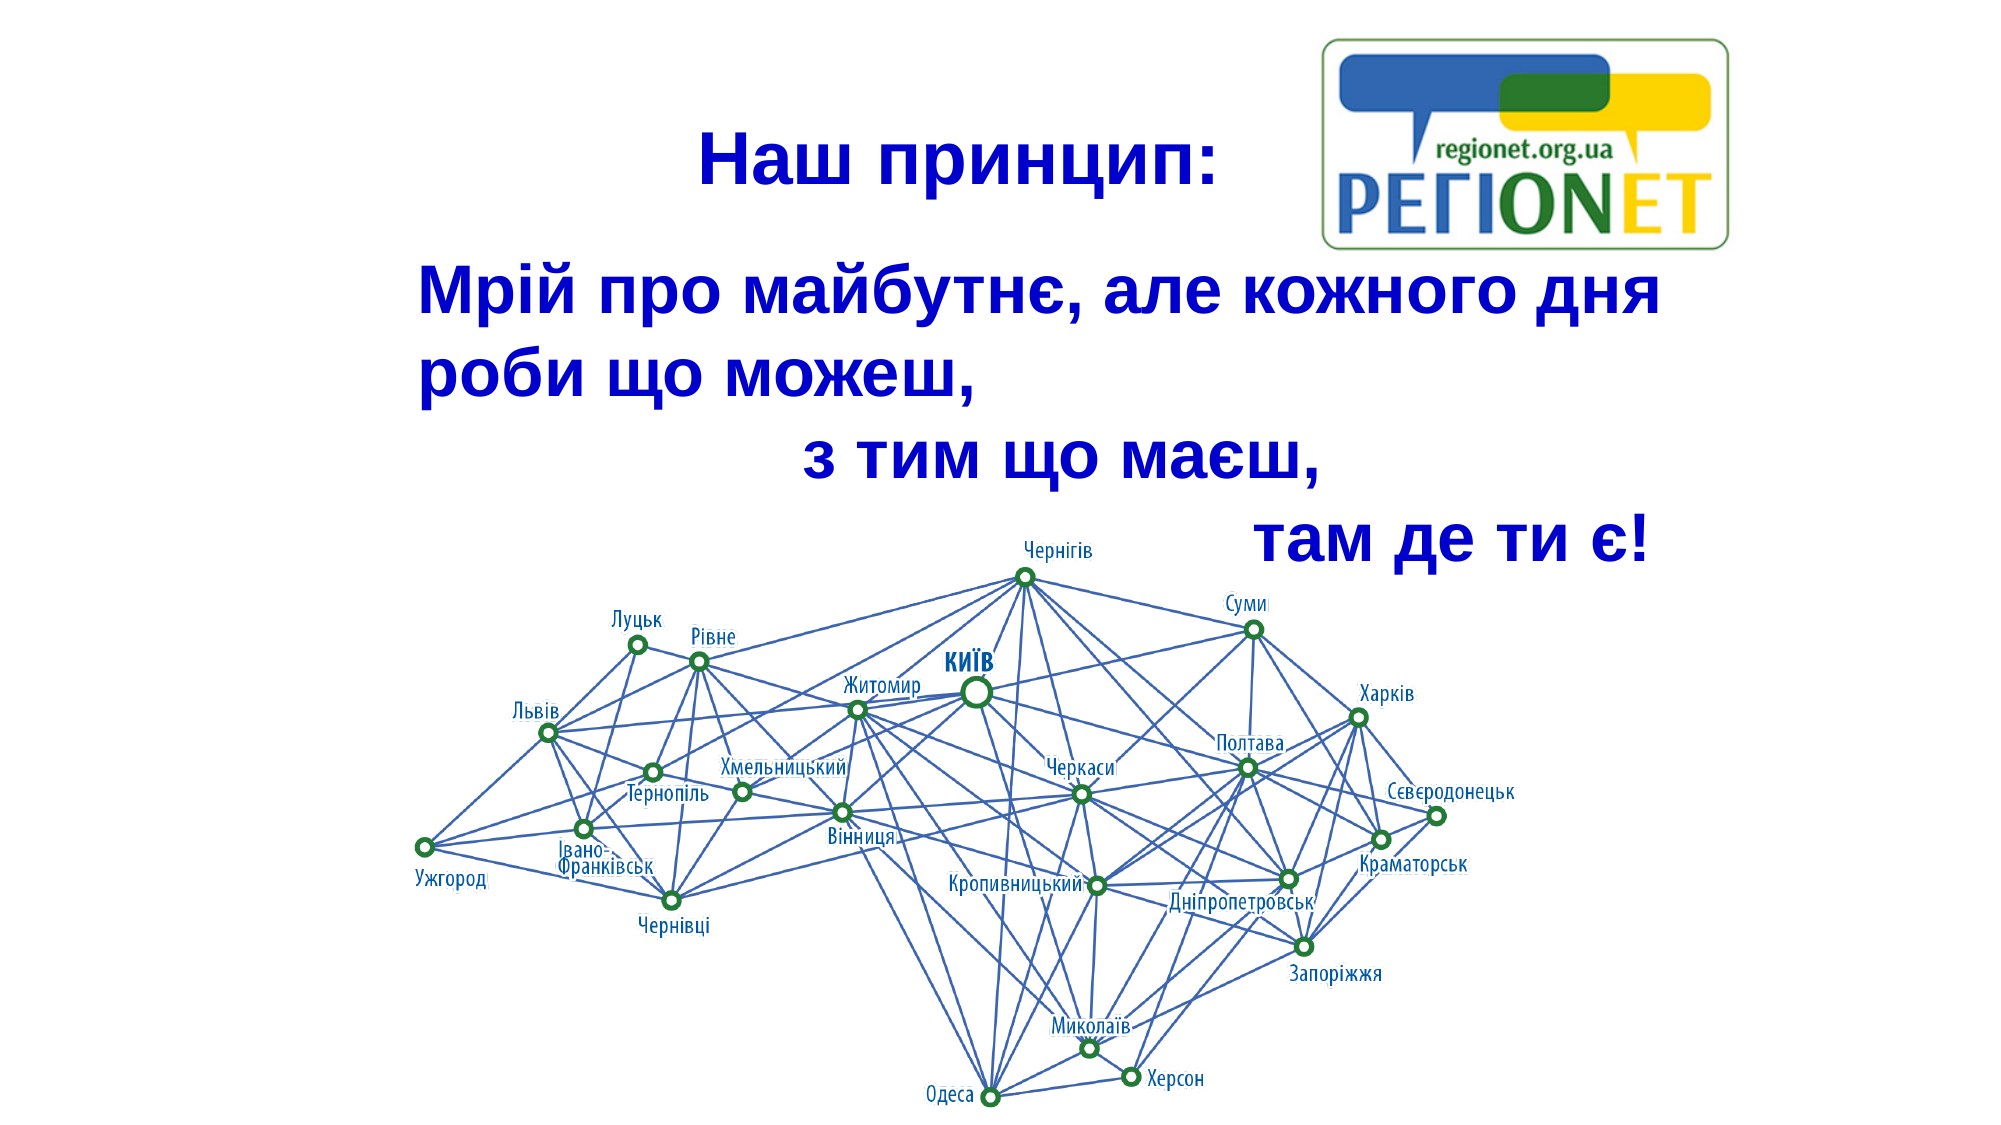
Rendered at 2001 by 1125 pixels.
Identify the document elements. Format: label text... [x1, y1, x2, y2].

picture [412, 538, 1517, 1109]
text_box Наш принцип: [682, 101, 1257, 207]
picture [1295, 0, 1756, 315]
text_box Мрій про майбутнє, але кожного дня роби що можеш, з тим що маєш, там де ти є! [403, 237, 1750, 583]
